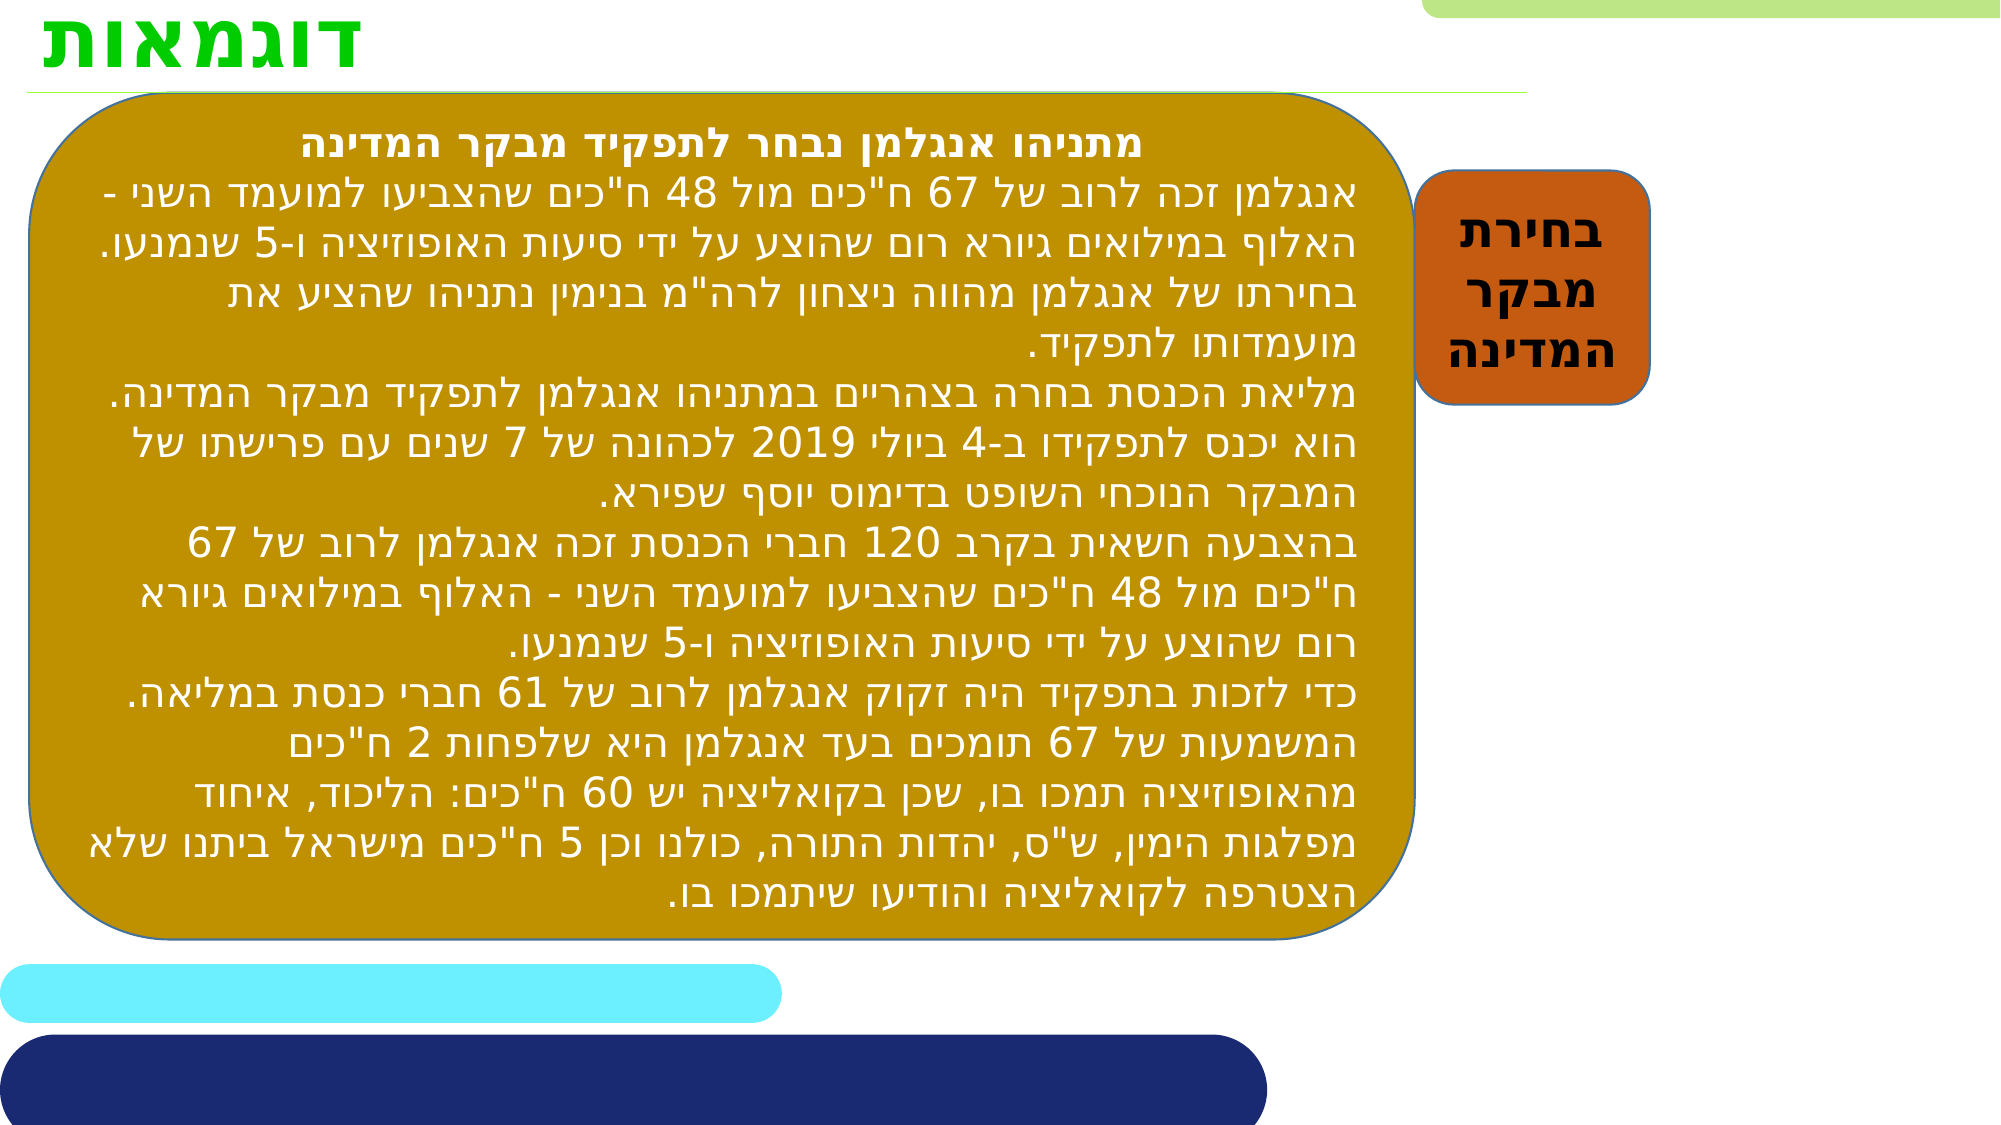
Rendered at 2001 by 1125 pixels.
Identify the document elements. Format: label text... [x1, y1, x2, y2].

text_box בחירת מבקר המדינה [1413, 169, 1651, 406]
text_box מתניהו אנגלמן נבחר לתפקיד מבקר המדינה אנגלמן זכה לרוב של 67 ח"כים מול 48 ח"כים שהצביעו למועמד השני - האלוף במילואים גיורא רום שהוצע על ידי סיעות האופוזיציה ו-5 שנמנעו. בחירתו של אנגלמן מהווה ניצחון לרה"מ בנימין נתניהו שהציע את מועמדותו לתפקיד. מליאת הכנסת בחרה בצהריים במתניהו אנגלמן לתפקיד מבקר המדינה. הוא יכנס לתפקידו ב-4 ביולי 2019 לכהונה של 7 שנים עם פרישתו של המבקר הנוכחי השופט בדימוס יוסף שפירא. בהצבעה חשאית בקרב 120 חברי הכנסת זכה אנגלמן לרוב של 67 ח"כים מול 48 ח"כים שהצביעו למועמד השני - האלוף במילואים גיורא רום שהוצע על ידי סיעות האופוזיציה ו-5 שנמנעו. כדי לזכות בתפקיד היה זקוק אנגלמן לרוב של 61 חברי כנסת במליאה. המשמעות של 67 תומכים בעד אנגלמן היא שלפחות 2 ח"כים מהאופוזיציה תמכו בו, שכן בקואליציה יש 60 ח"כים: הליכוד, איחוד מפלגות הימין, ש"ס, יהדות התורה, כולנו וכן 5 ח"כים מישראל ביתנו שלא הצטרפה לקואליציה והודיעו שיתמכו בו. [28, 137, 1416, 941]
text_box דוגמאות [29, 0, 1440, 92]
text_box דוגמאות [29, 93, 1440, 137]
